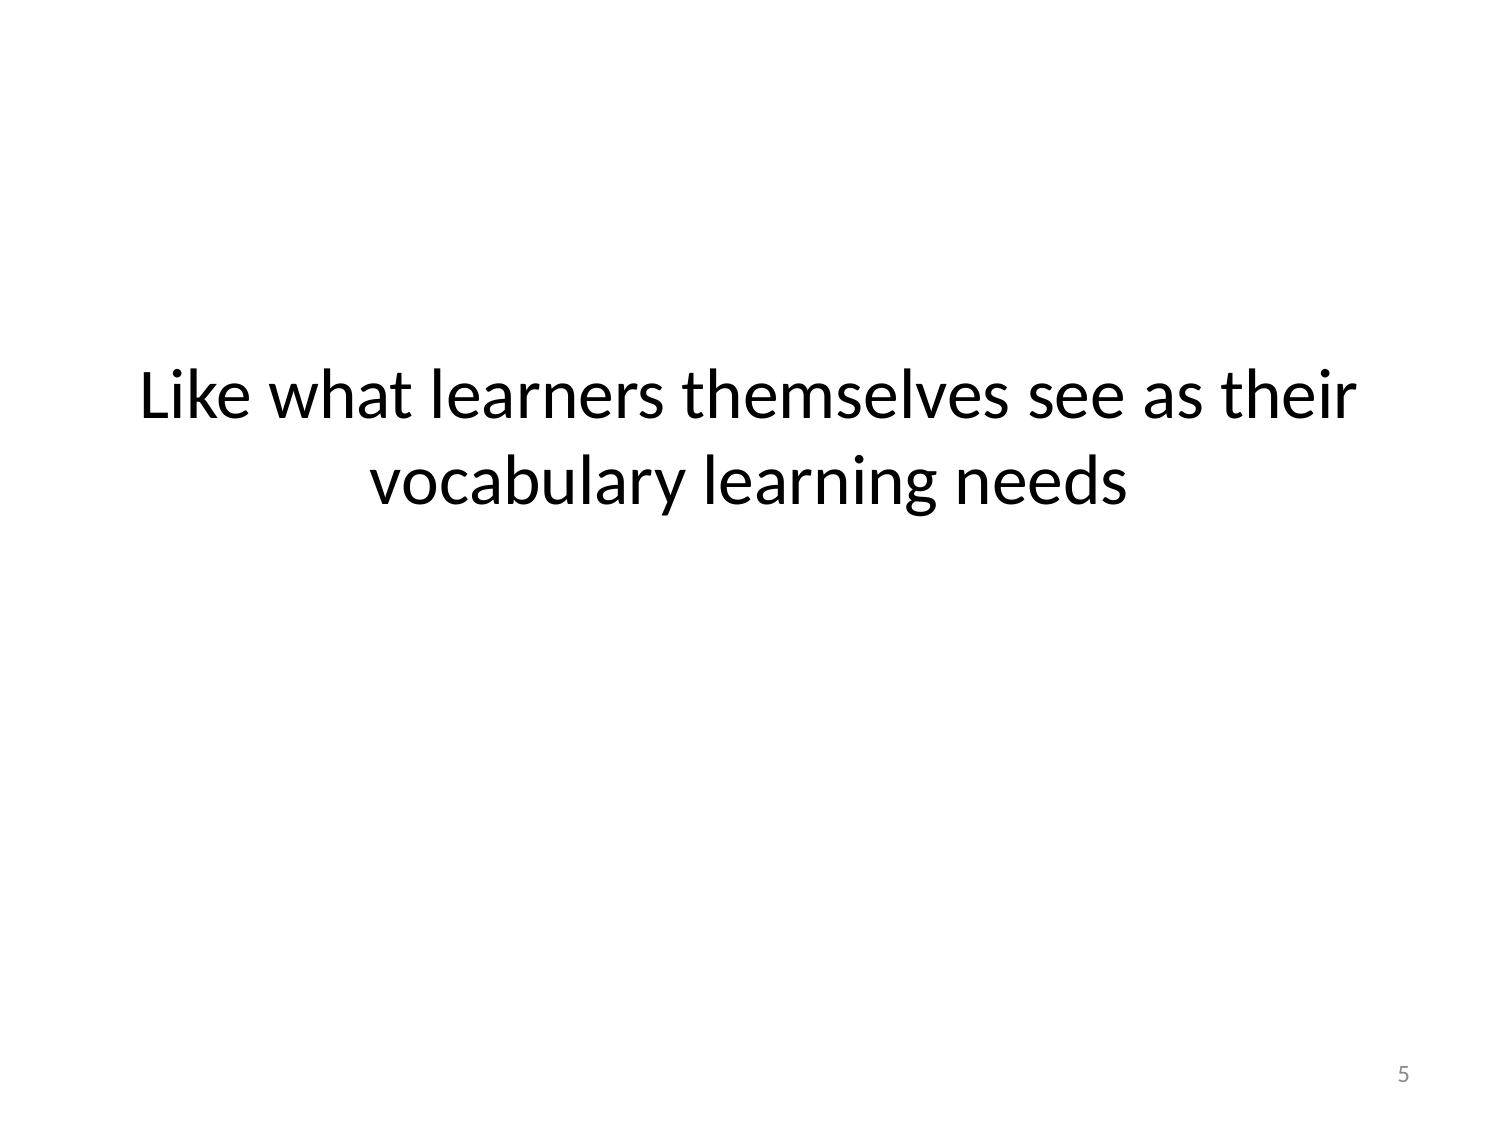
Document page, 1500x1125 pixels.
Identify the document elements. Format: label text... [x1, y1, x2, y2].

slide_number 5 [1074, 1042, 1425, 1103]
title Like what learners themselves see as their vocabulary learning needs [75, 339, 1425, 528]
